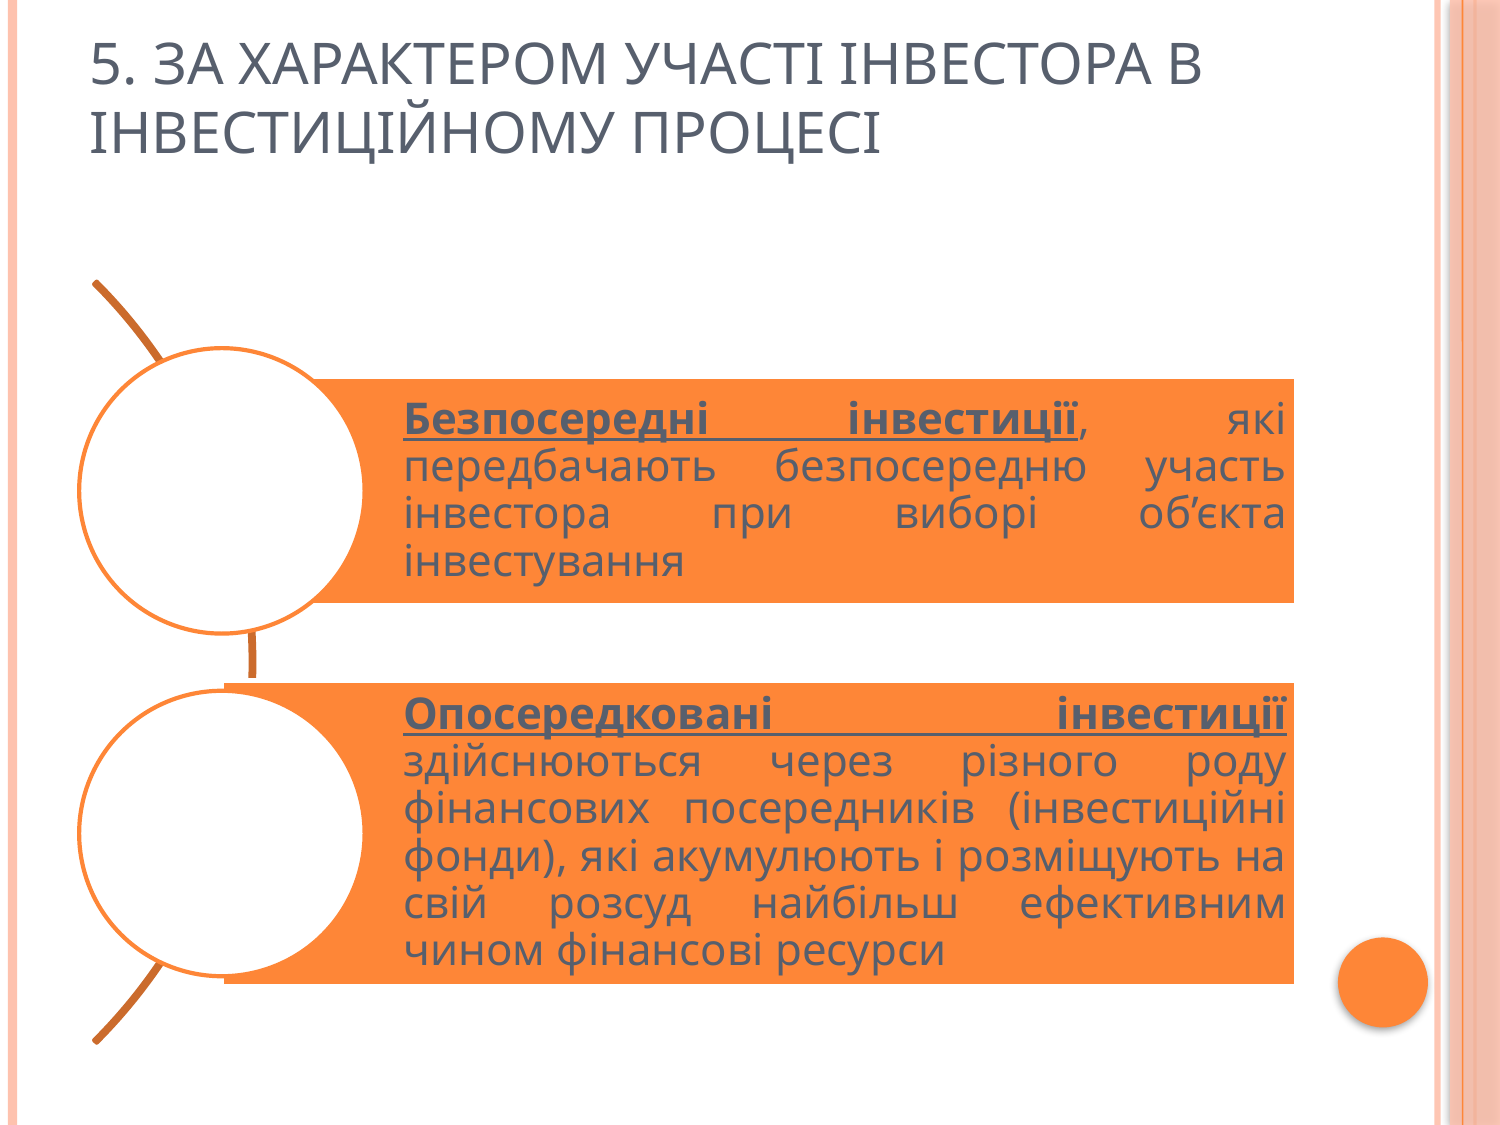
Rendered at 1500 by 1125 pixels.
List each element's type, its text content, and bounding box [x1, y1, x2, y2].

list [74, 261, 1301, 1063]
title 5. За характером участі інвестора в інвестиційному процесі [75, 19, 1300, 173]
